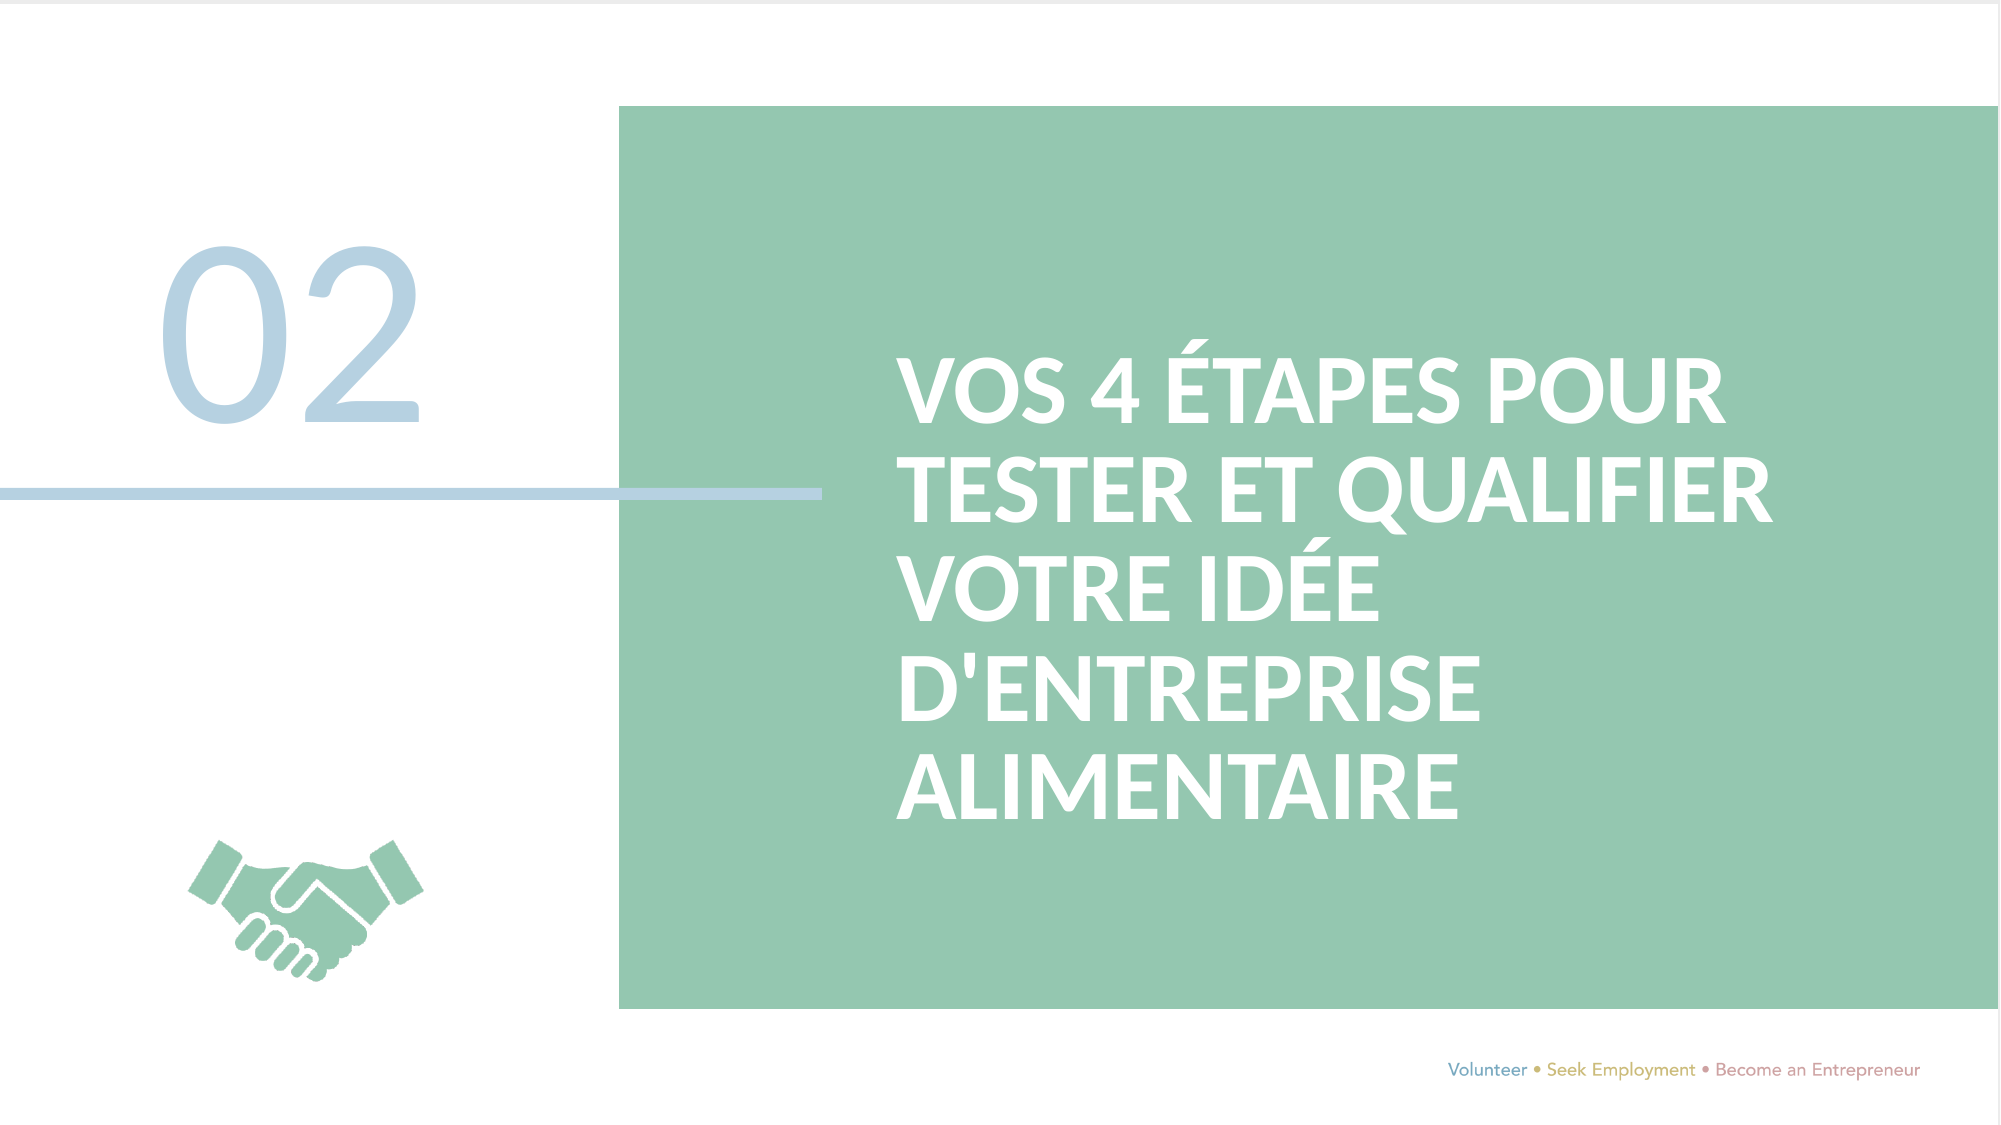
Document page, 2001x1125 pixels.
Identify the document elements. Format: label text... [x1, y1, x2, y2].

list 02 [141, 180, 481, 277]
picture [1418, 1046, 1971, 1103]
picture [175, 780, 436, 1041]
list VOS 4 ÉTAPES POUR TESTER ET QUALIFIER VOTRE IDÉE D'ENTREPRISE ALIMENTAIRE [880, 336, 2000, 881]
